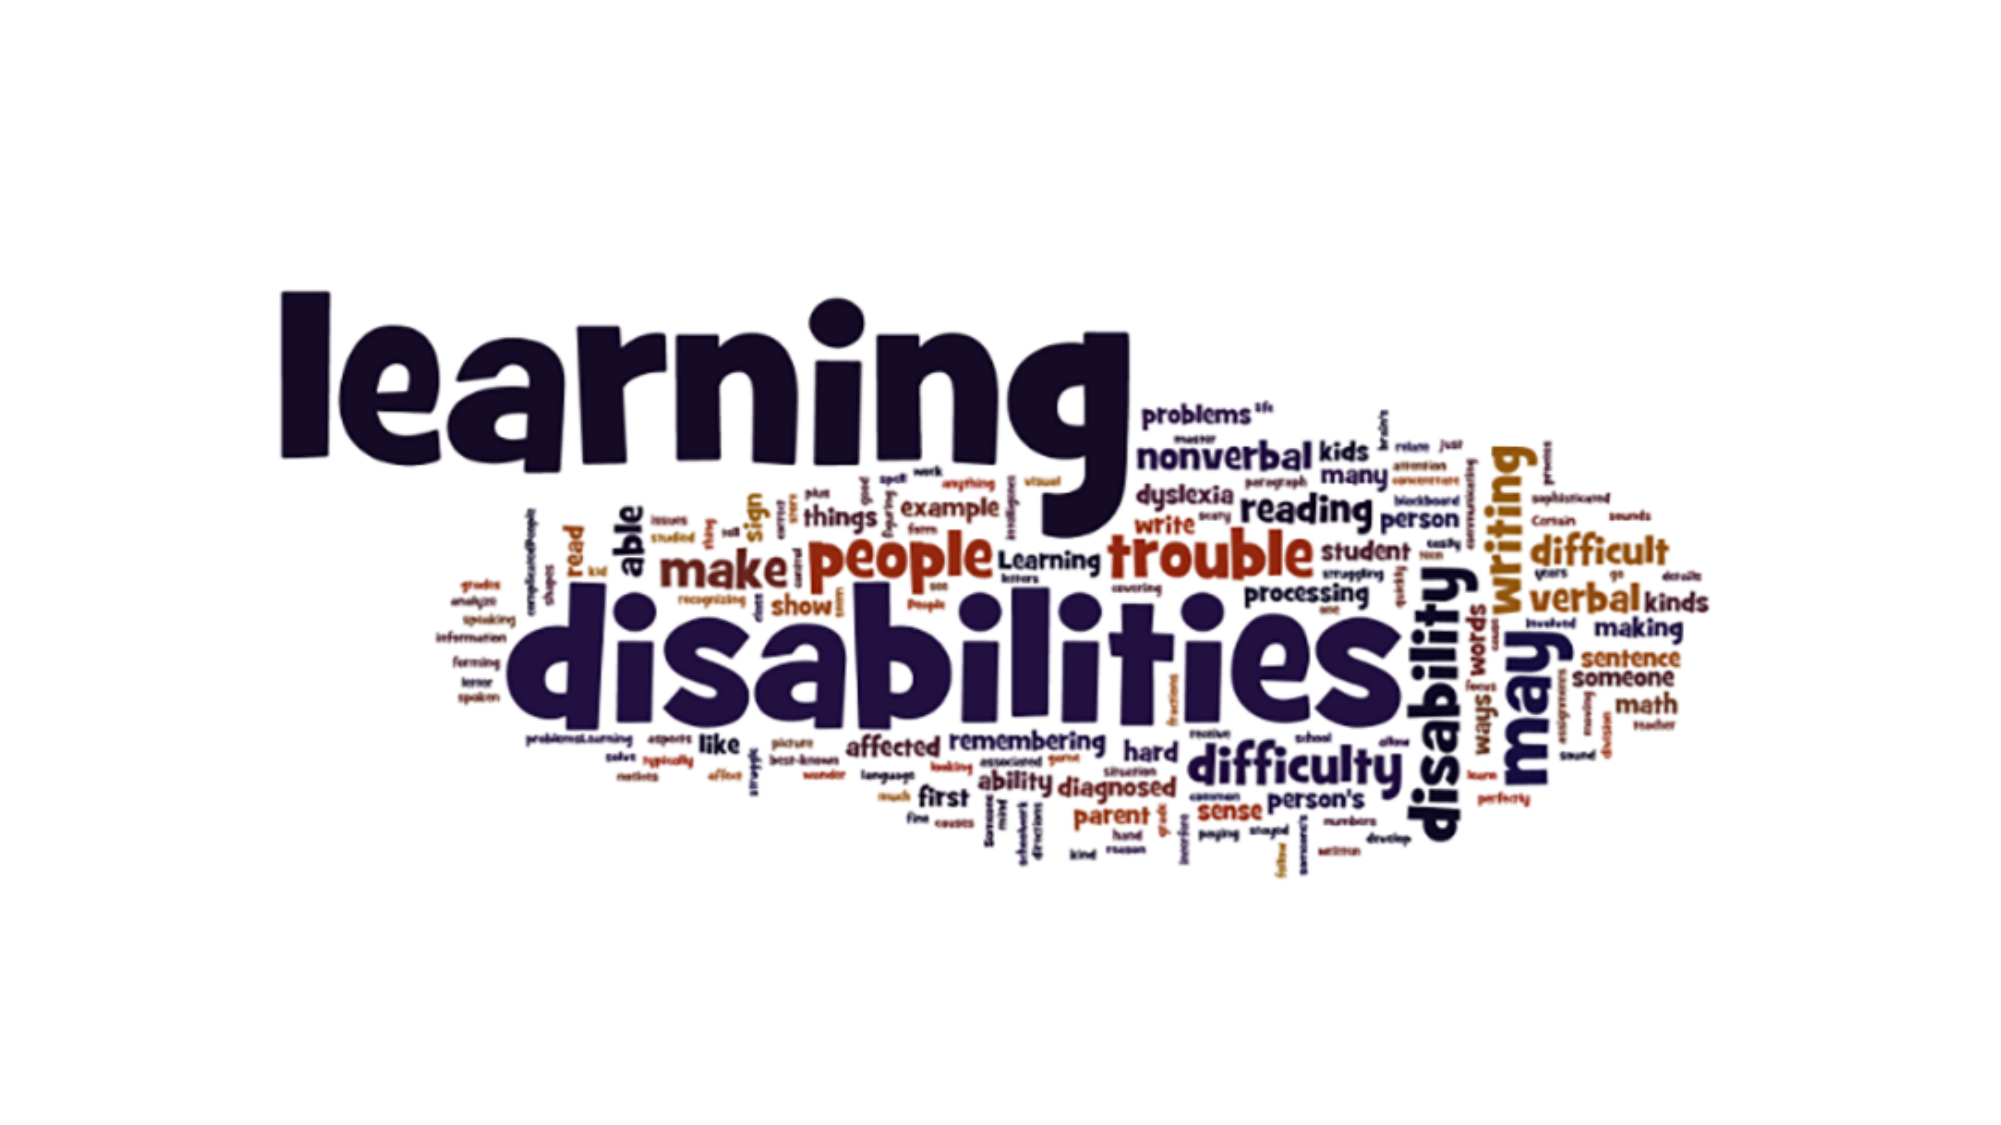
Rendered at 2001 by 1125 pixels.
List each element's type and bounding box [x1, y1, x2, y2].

picture [269, 105, 1730, 1020]
